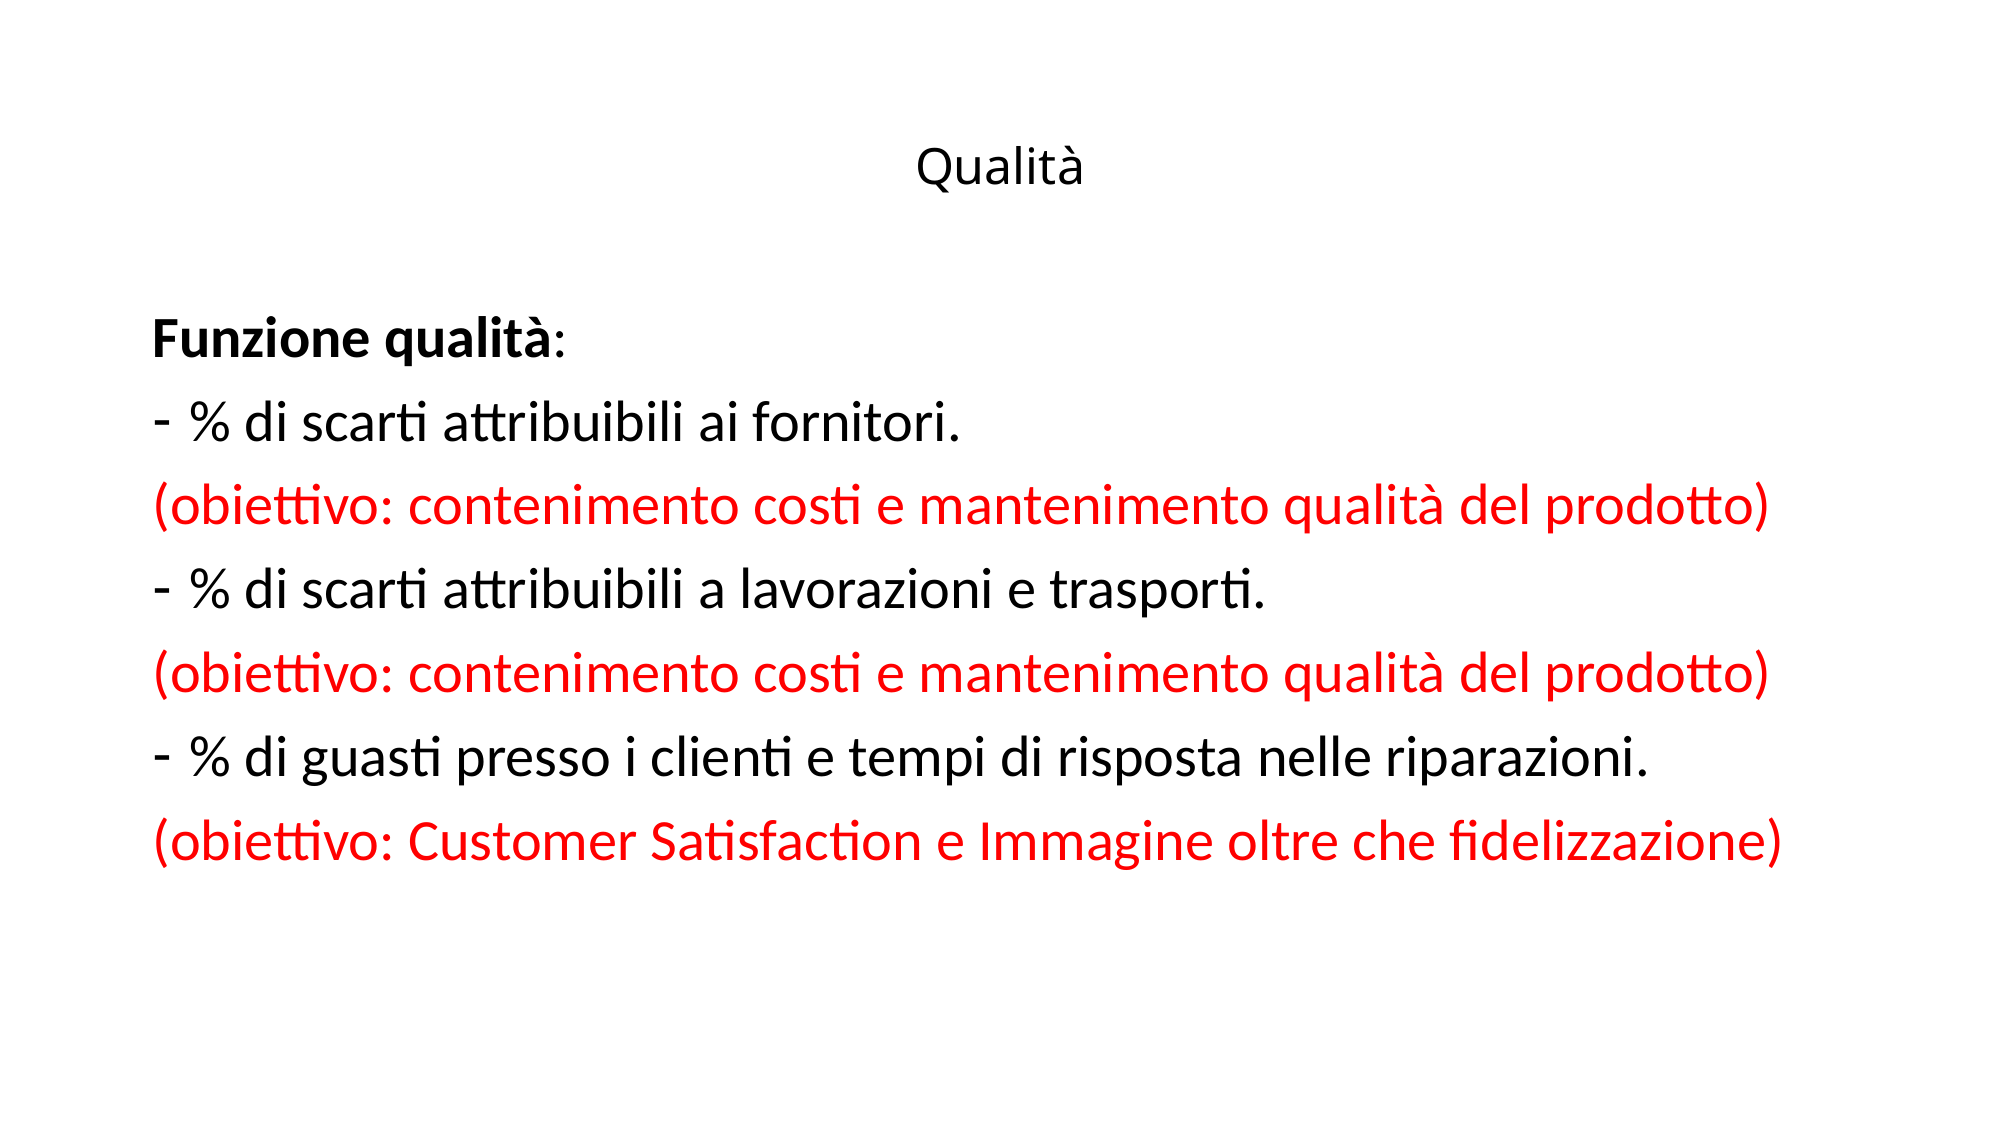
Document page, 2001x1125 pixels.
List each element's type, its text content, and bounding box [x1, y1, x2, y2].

list Funzione qualità: % di scarti attribuibili ai fornitori. (obiettivo: contenimento costi e mantenimento qualità del prodotto) % di scarti attribuibili a lavorazioni e trasporti. (obiettivo: contenimento costi e mantenimento qualità del prodotto) % di guasti presso i clienti e tempi di risposta nelle riparazioni. (obiettivo: Customer Satisfaction e Immagine oltre che fidelizzazione) [137, 299, 1863, 1014]
title Qualità [137, 59, 1863, 278]
